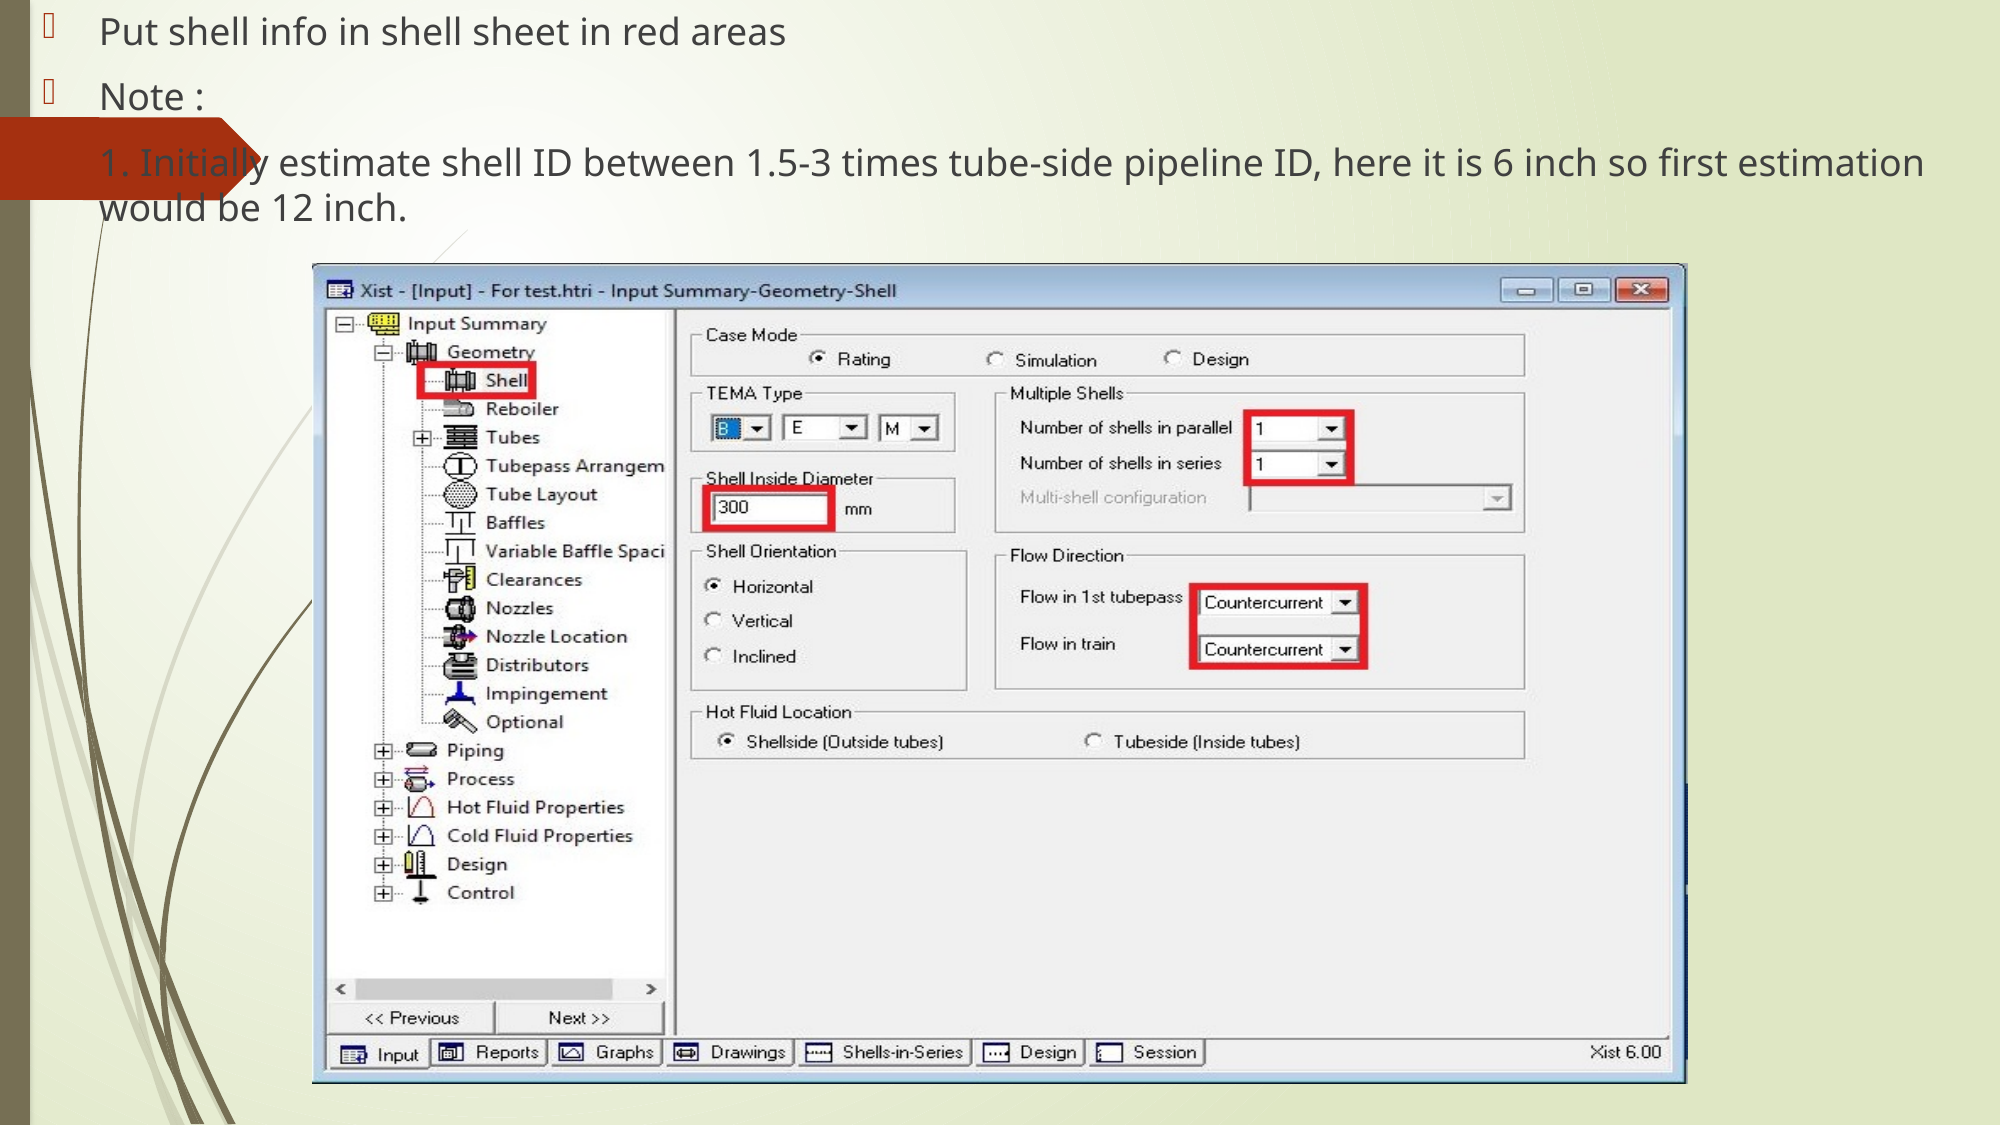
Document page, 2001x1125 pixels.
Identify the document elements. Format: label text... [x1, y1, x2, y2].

picture [312, 263, 1688, 1084]
list Put shell info in shell sheet in red areas Note : 1. Initially estimate shell ID between 1.5-3 times tube-side pipeline ID, here it is 6 inch so first estimation would be 12 inch. [27, 0, 2000, 1125]
